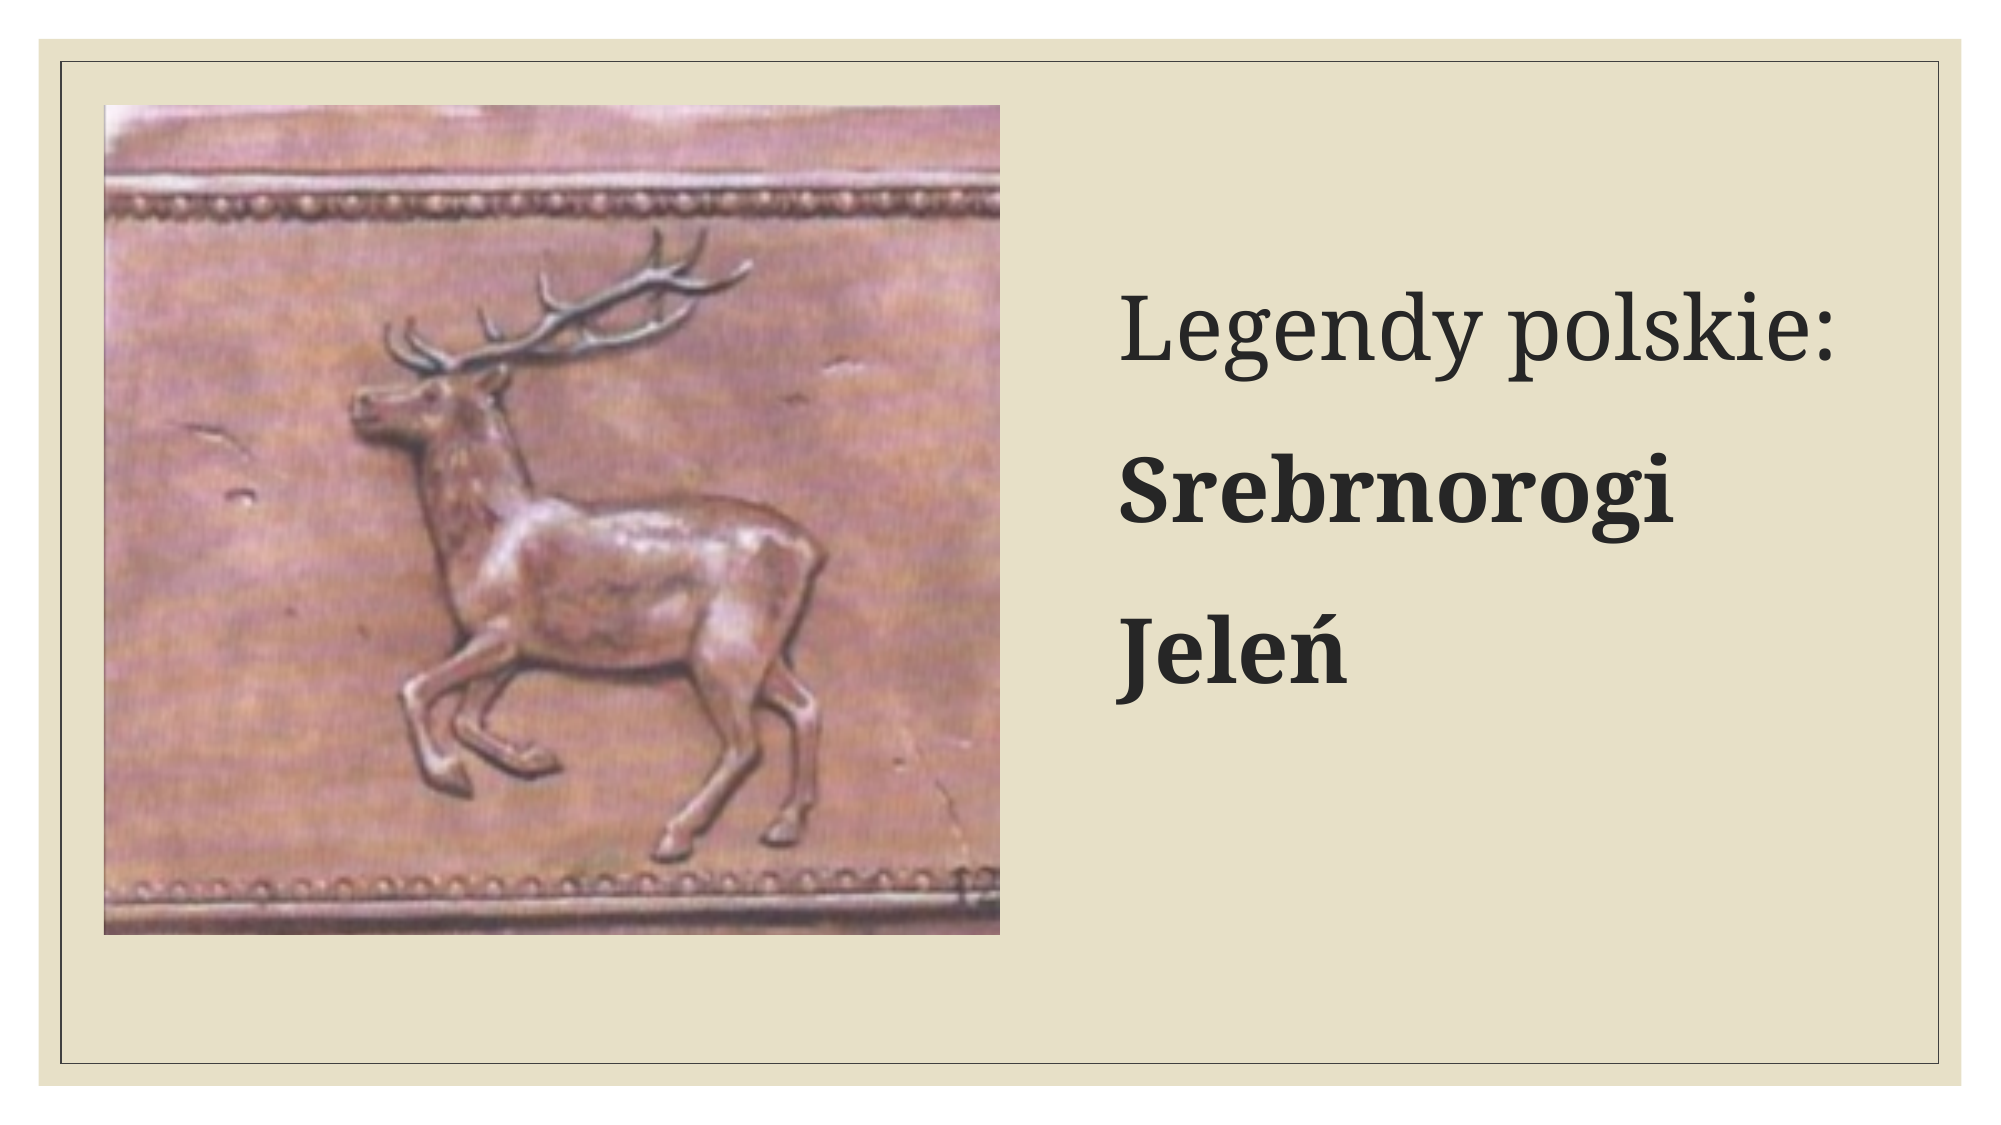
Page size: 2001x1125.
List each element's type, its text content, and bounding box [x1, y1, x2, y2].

title Legendy polskie: Srebrnorogi Jeleń [1103, 104, 1894, 710]
picture [103, 104, 1000, 935]
